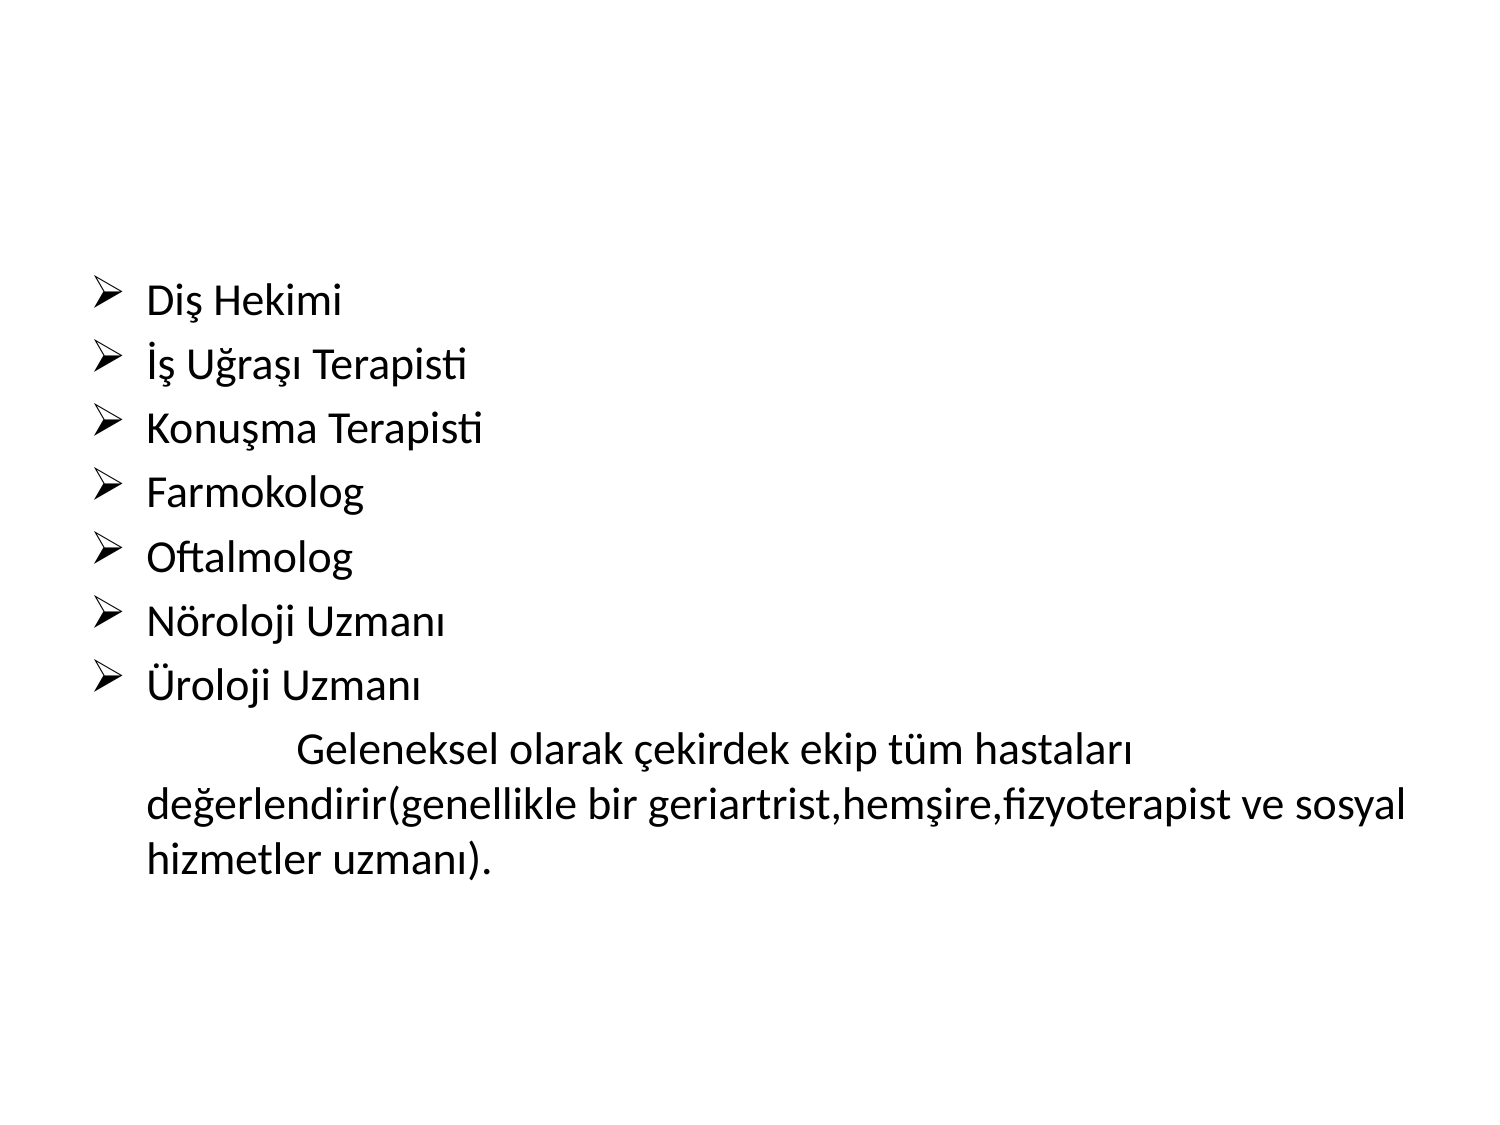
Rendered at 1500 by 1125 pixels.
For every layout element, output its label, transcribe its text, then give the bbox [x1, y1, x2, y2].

list Diş Hekimi İş Uğraşı Terapisti Konuşma Terapisti Farmokolog Oftalmolog Nöroloji Uzmanı Üroloji Uzmanı Geleneksel olarak çekirdek ekip tüm hastaları değerlendirir(genellikle bir geriartrist,hemşire,fizyoterapist ve sosyal hizmetler uzmanı). [75, 262, 1425, 1005]
